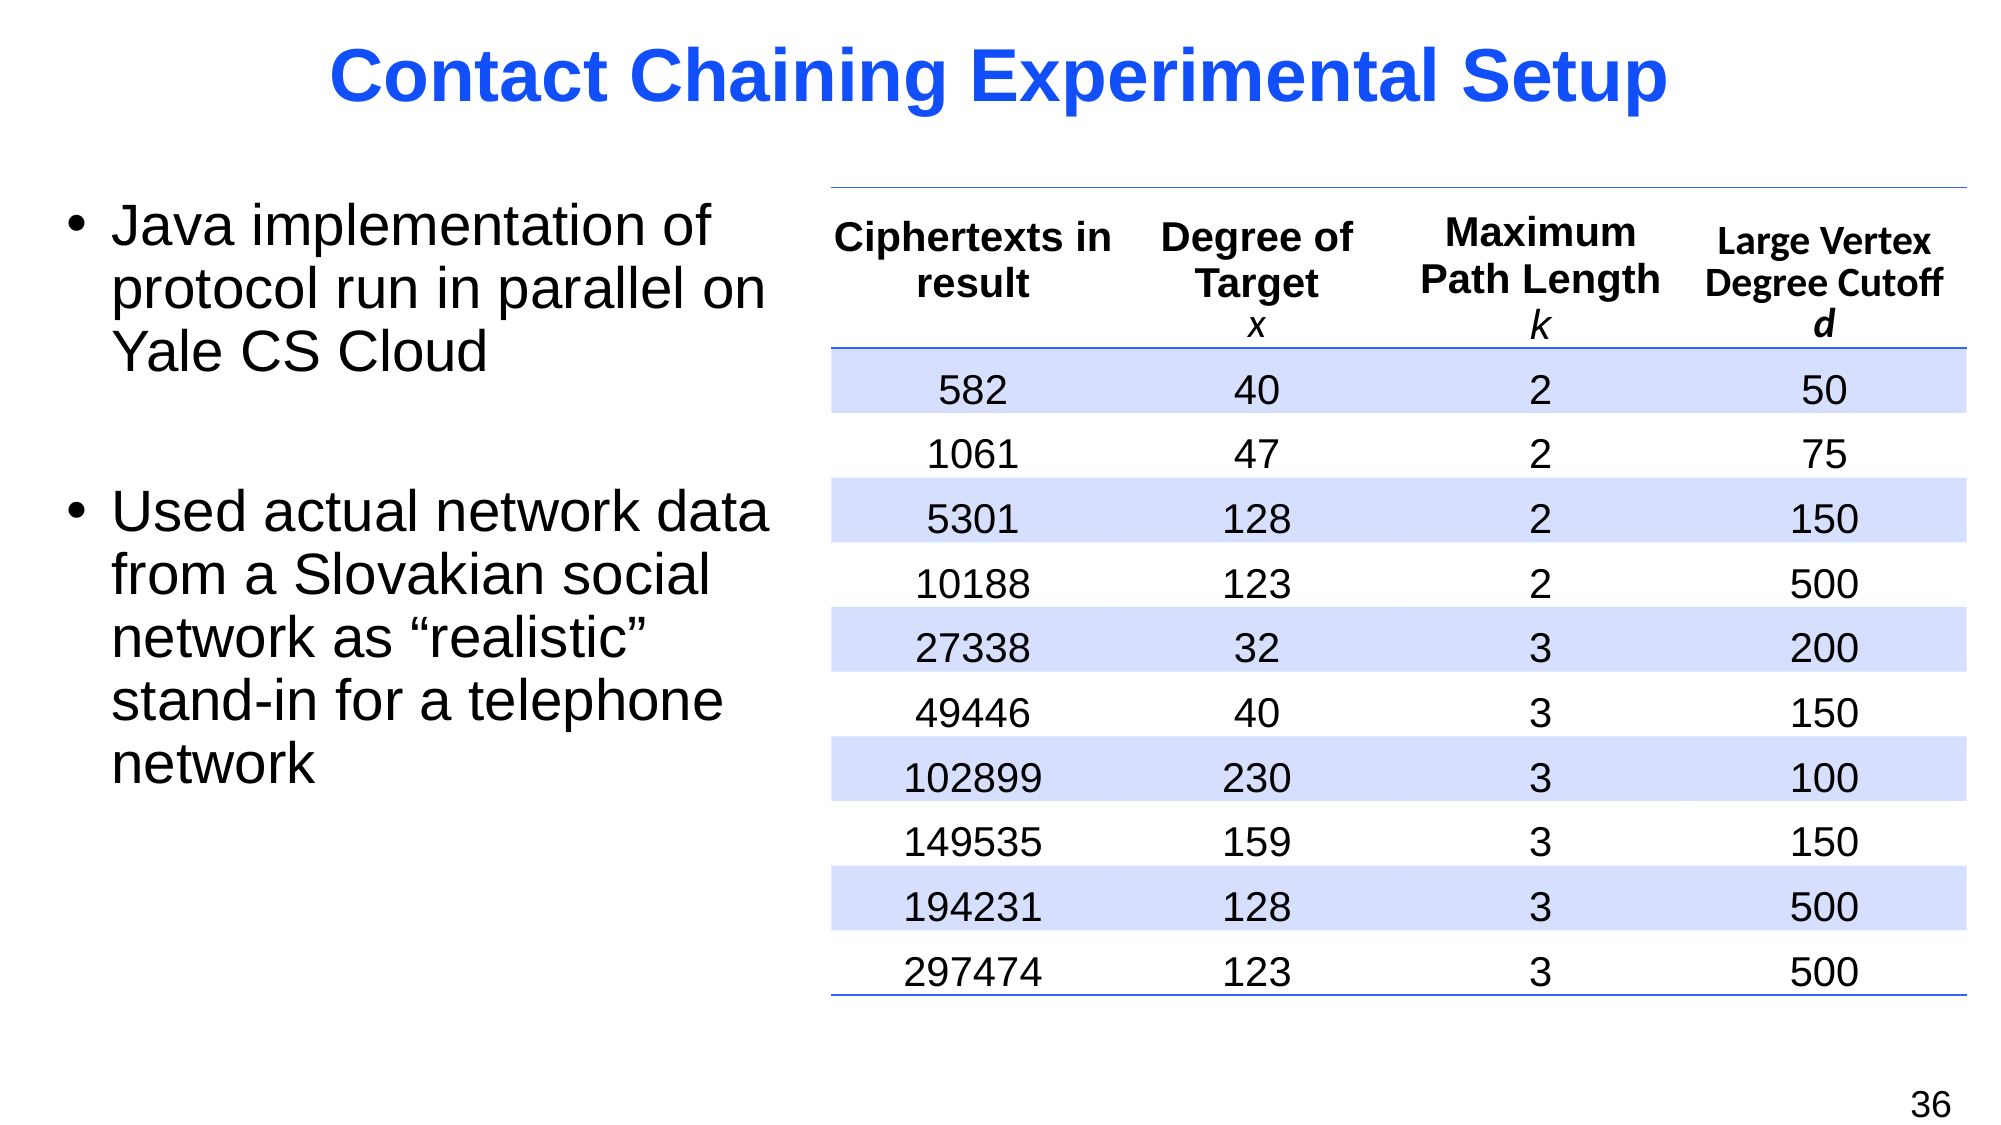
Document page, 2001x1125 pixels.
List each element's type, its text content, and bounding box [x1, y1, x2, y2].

table_header Maximum Path Length k [1399, 188, 1683, 347]
table_cell 10188 [831, 542, 1115, 607]
table_cell 150 [1683, 801, 1967, 866]
table_cell 2 [1399, 478, 1683, 542]
table_cell 75 [1683, 413, 1967, 478]
table_cell 150 [1683, 672, 1967, 736]
table_cell 27338 [831, 607, 1115, 672]
table_cell 297474 [831, 930, 1115, 994]
table_cell 47 [1115, 413, 1399, 478]
table_cell 149535 [831, 801, 1115, 866]
table_cell 2 [1399, 413, 1683, 478]
table_cell 3 [1399, 736, 1683, 801]
table_cell 50 [1683, 349, 1967, 413]
table_cell 49446 [831, 672, 1115, 736]
table_header Ciphertexts in result [831, 188, 1115, 347]
table_cell 5301 [831, 478, 1115, 542]
title Contact Chaining Experimental Setup [0, 24, 2000, 125]
table_cell 582 [831, 349, 1115, 413]
table_cell 128 [1115, 866, 1399, 930]
table_header Large Vertex Degree Cutoff d [1683, 188, 1967, 347]
table_cell 3 [1399, 672, 1683, 736]
table_cell 3 [1399, 801, 1683, 866]
table_cell 3 [1399, 866, 1683, 930]
table_cell 1061 [831, 413, 1115, 478]
table_cell 128 [1115, 478, 1399, 542]
table_cell 194231 [831, 866, 1115, 930]
table_cell 32 [1115, 607, 1399, 672]
table_cell 150 [1683, 478, 1967, 542]
table_cell 123 [1115, 542, 1399, 607]
table_cell 100 [1683, 736, 1967, 801]
table_cell 102899 [831, 736, 1115, 801]
list Java implementation of protocol run in parallel on Yale CS Cloud Used actual network data from a Slovakian social network as “realistic” stand-in for a telephone network [50, 187, 793, 1086]
table_cell 3 [1399, 607, 1683, 672]
table_cell 2 [1399, 349, 1683, 413]
table_cell 123 [1115, 930, 1399, 994]
table_header Degree of Target x [1115, 188, 1399, 347]
table_cell 500 [1683, 930, 1967, 994]
table_cell 40 [1115, 672, 1399, 736]
table_cell 500 [1683, 866, 1967, 930]
table_cell 2 [1399, 542, 1683, 607]
table_cell 159 [1115, 801, 1399, 866]
table_cell 40 [1115, 349, 1399, 413]
table_cell 500 [1683, 542, 1967, 607]
table_cell 3 [1399, 930, 1683, 994]
table_cell 230 [1115, 736, 1399, 801]
table_cell 200 [1683, 607, 1967, 672]
